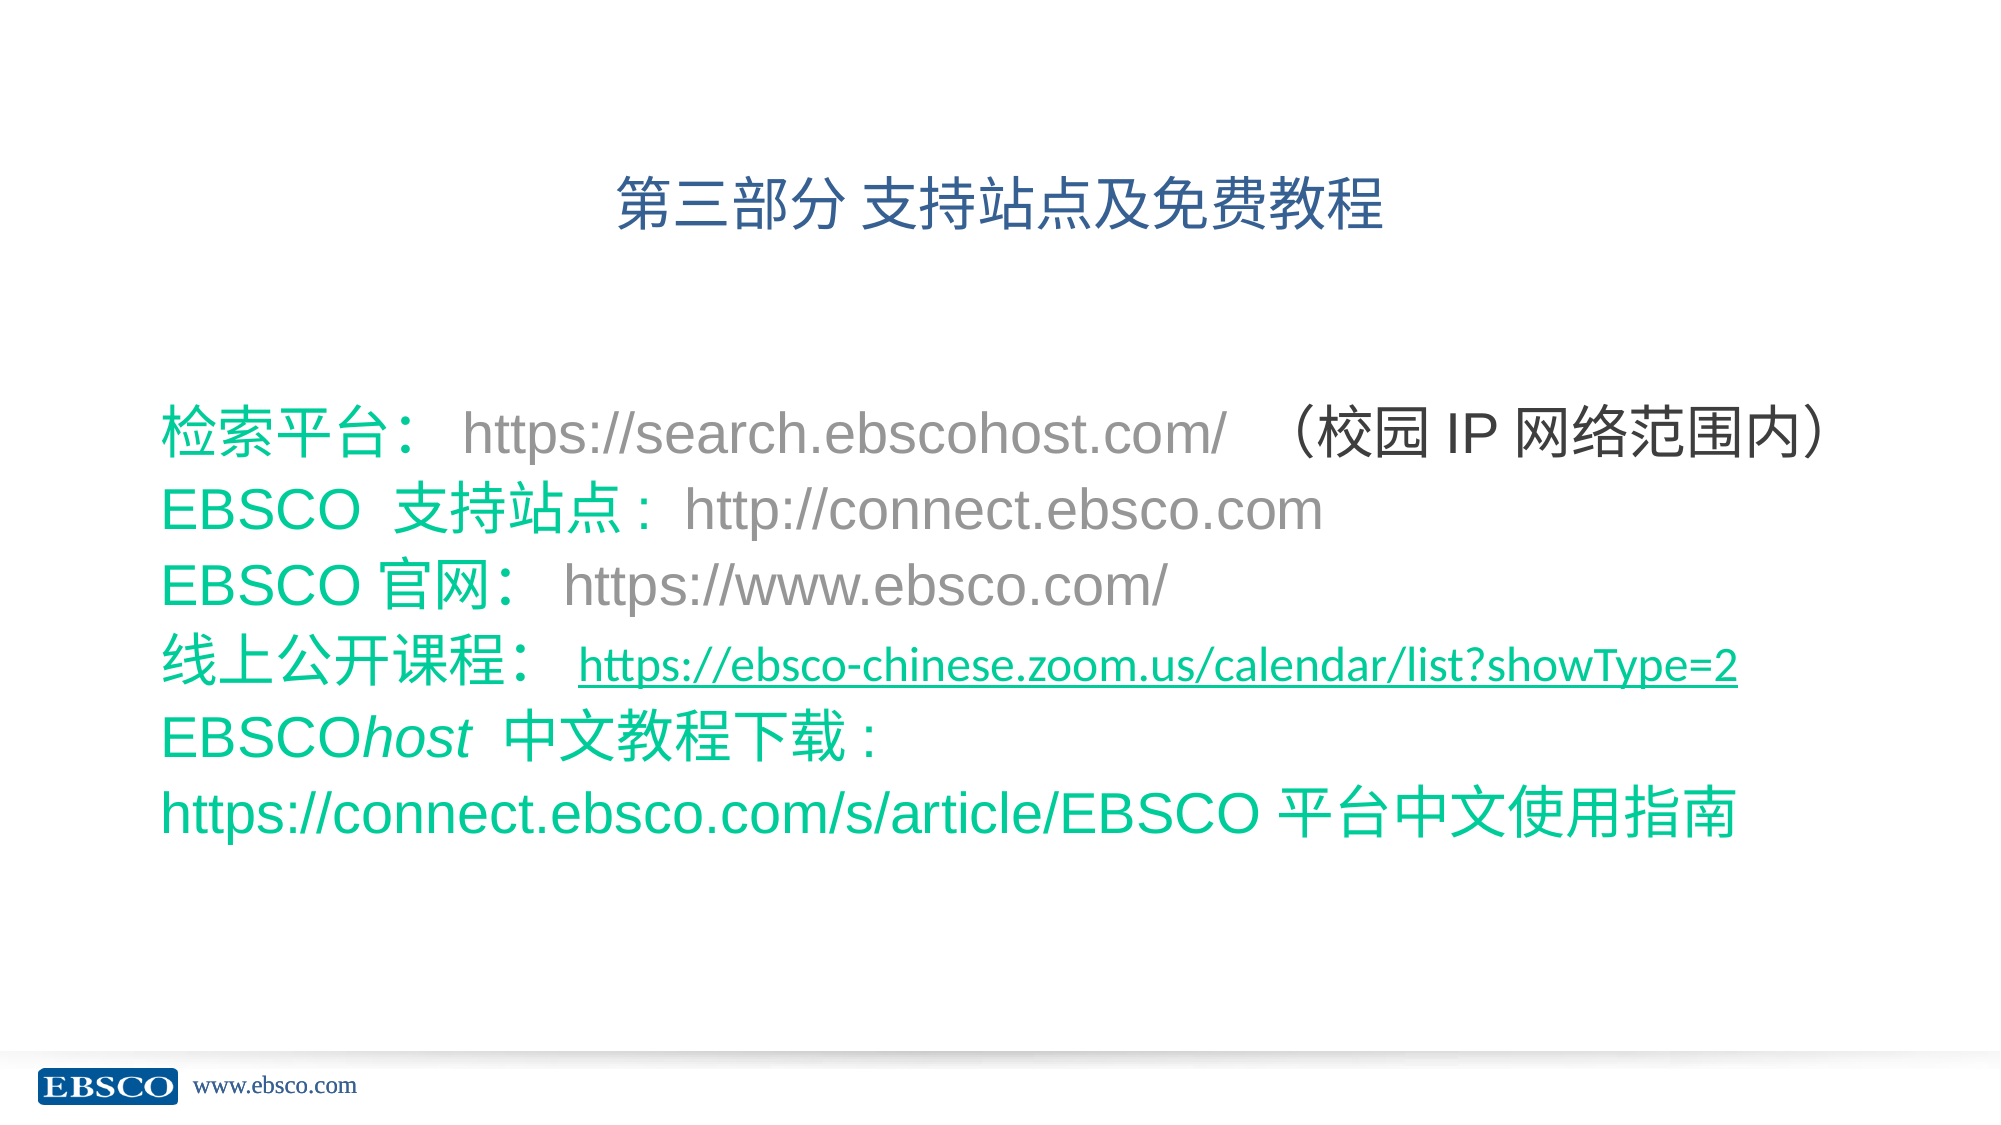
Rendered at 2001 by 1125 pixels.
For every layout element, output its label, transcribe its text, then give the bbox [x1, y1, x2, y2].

picture [0, 1028, 2000, 1105]
title 第三部分 支持站点及免费教程 [471, 125, 1529, 332]
text_box 检索平台：https://search.ebscohost.com/ （校园IP网络范围内） EBSCO 支持站点: http://connect.ebsco.com EBSCO官网：https://www.ebsco.com/ 线上公开课程：https://ebsco-chinese.zoom.us/calendar/list?showType=2 EBSCOhost 中文教程下载: https://connect.ebsco.com/s/article/EBSCO平台中文使用指南 [145, 381, 1904, 857]
